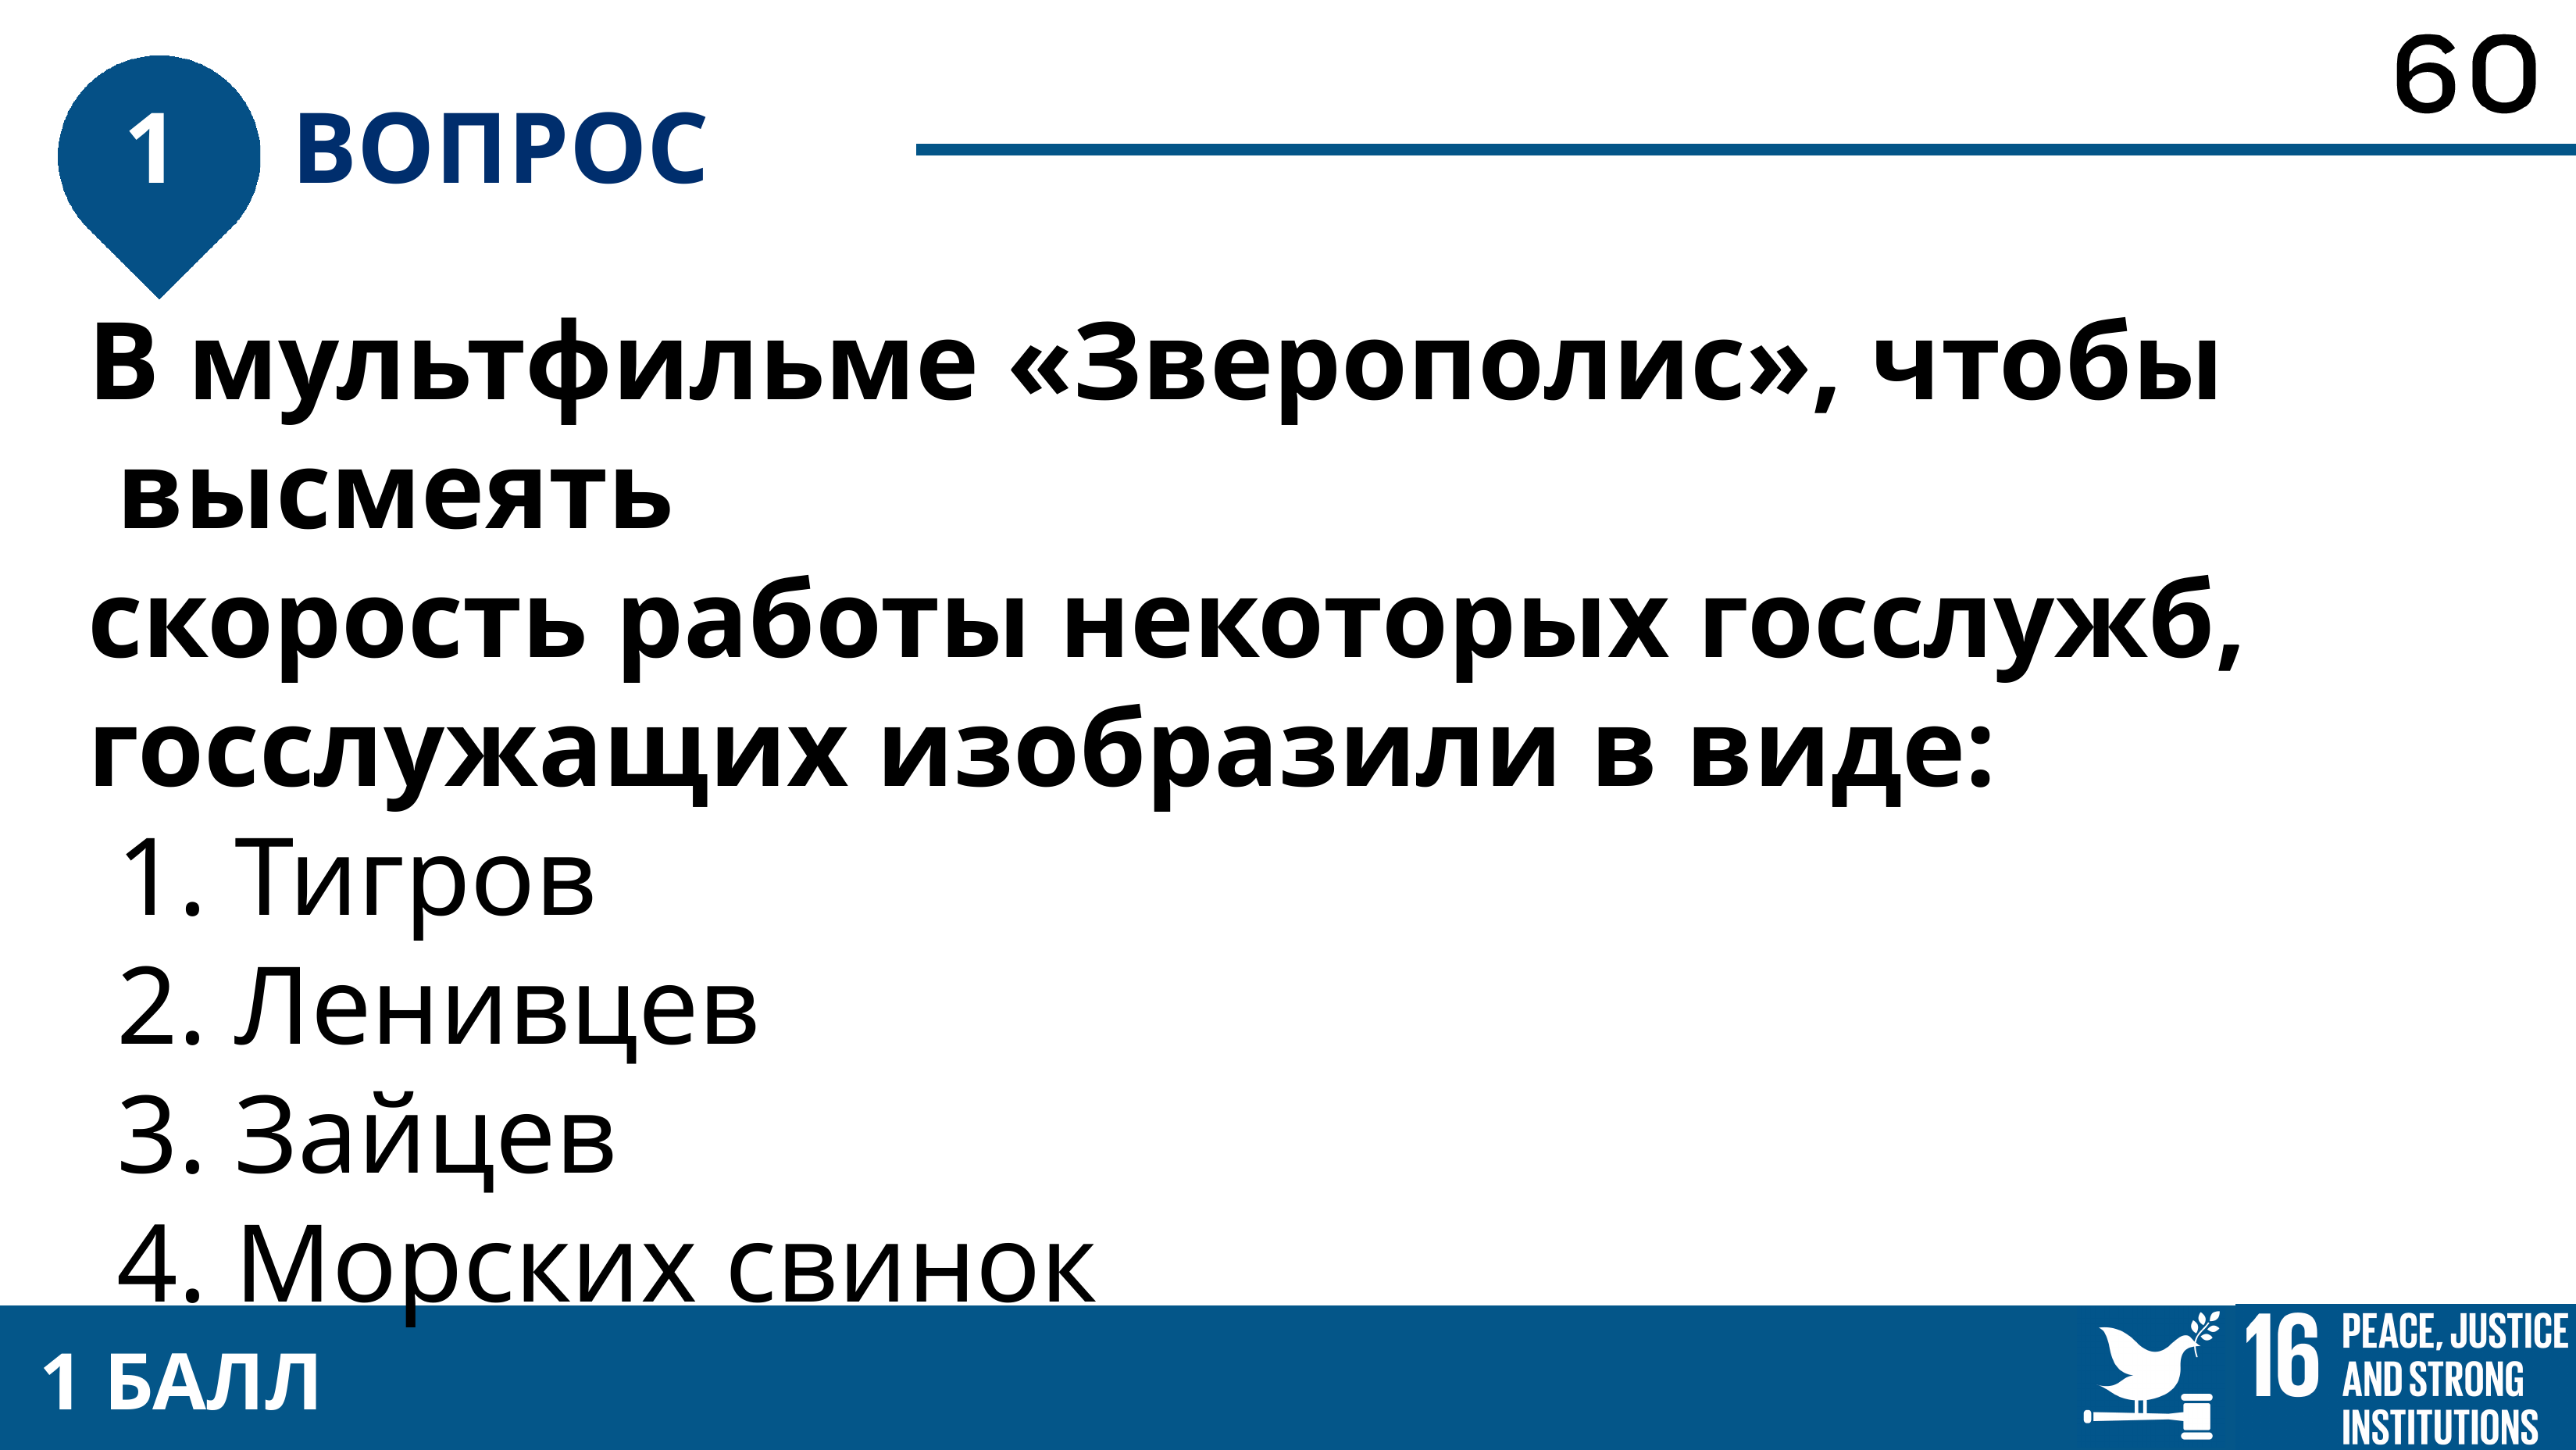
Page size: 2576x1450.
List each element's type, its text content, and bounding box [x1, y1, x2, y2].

picture [2353, 0, 2576, 143]
picture [916, 144, 2576, 155]
picture [58, 54, 261, 301]
picture [0, 1304, 2576, 1450]
list В мультфильме «Зверополис», чтобы высмеять скорость работы некоторых госслужб, госслужащих изобразили в виде: 1. Тигров 2. Ленивцев 3. Зайцев 4. Морских свинок [58, 291, 2478, 1302]
title 1 ВОПРОС [264, 84, 951, 216]
